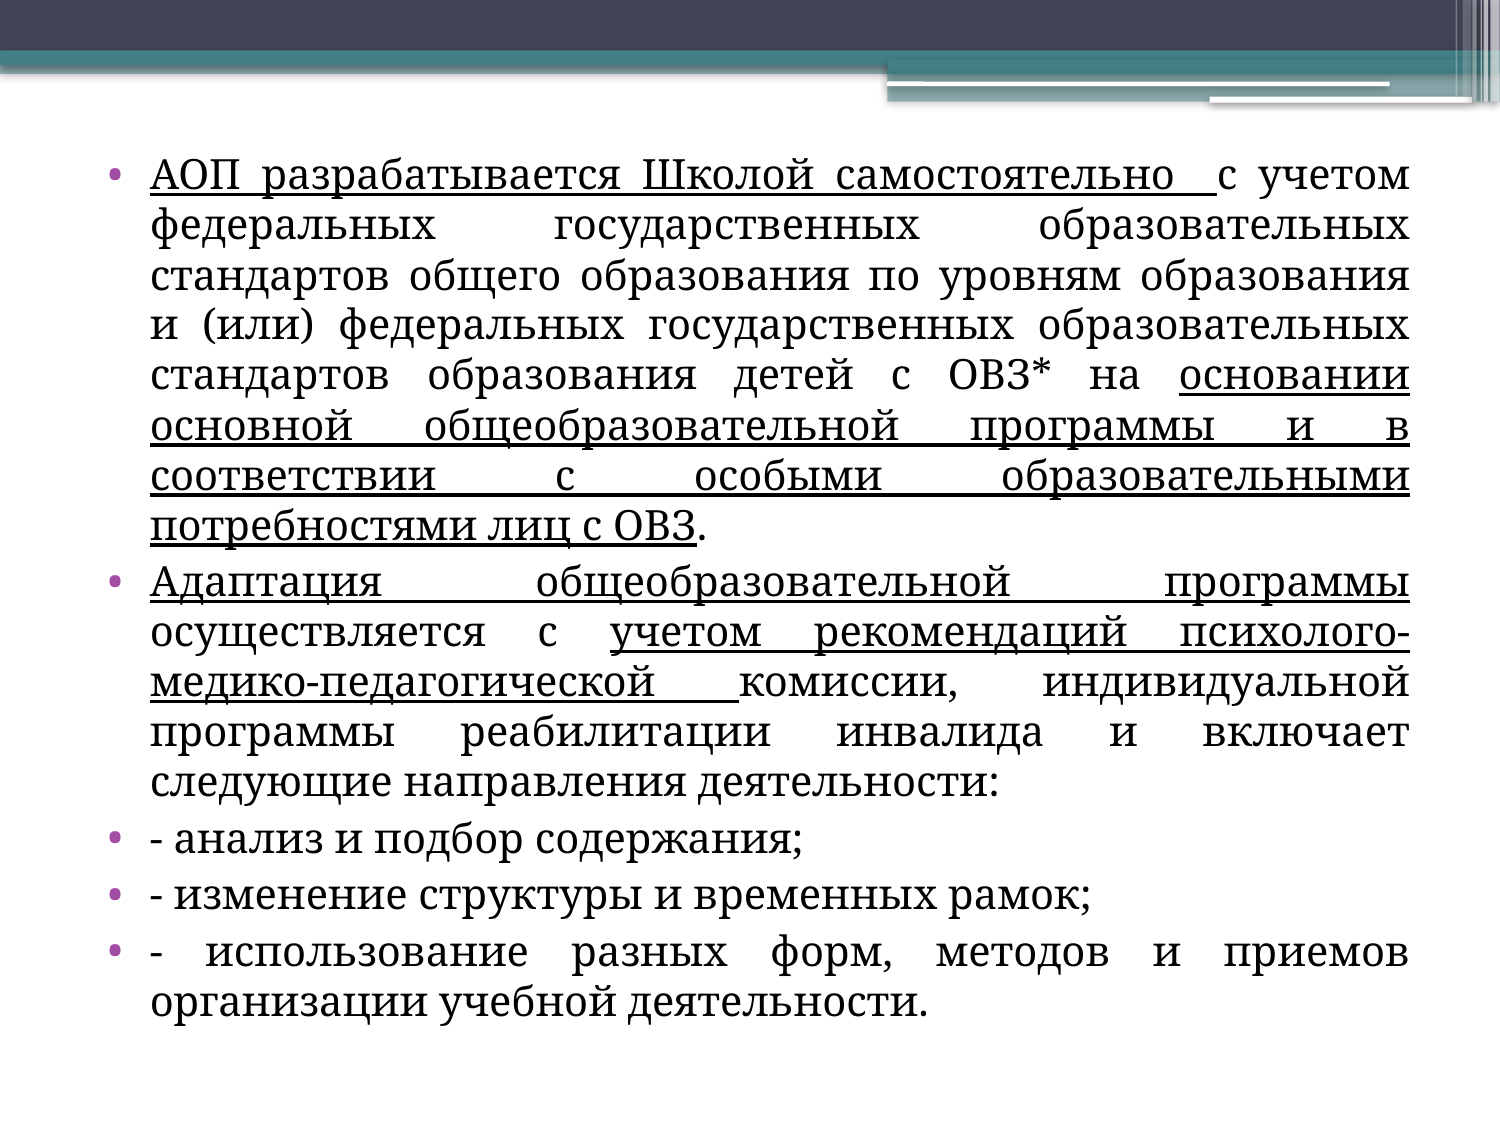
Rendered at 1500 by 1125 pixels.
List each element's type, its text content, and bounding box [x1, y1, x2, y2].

list АОП разрабатывается Школой самостоятельно с учетом федеральных государственных образовательных стандартов общего образования по уровням образования и (или) федеральных государственных образовательных стандартов образования детей с ОВЗ* на основании основной общеобразовательной программы и в соответствии с особыми образовательными потребностями лиц с ОВЗ. Адаптация общеобразовательной программы осуществляется с учетом рекомендаций психолого-медико-педагогической комиссии, индивидуальной программы реабилитации инвалида и включает следующие направления деятельности: - анализ и подбор содержания; - изменение структуры и временных рамок; - использование разных форм, методов и приемов организации учебной деятельности. [75, 140, 1425, 1079]
